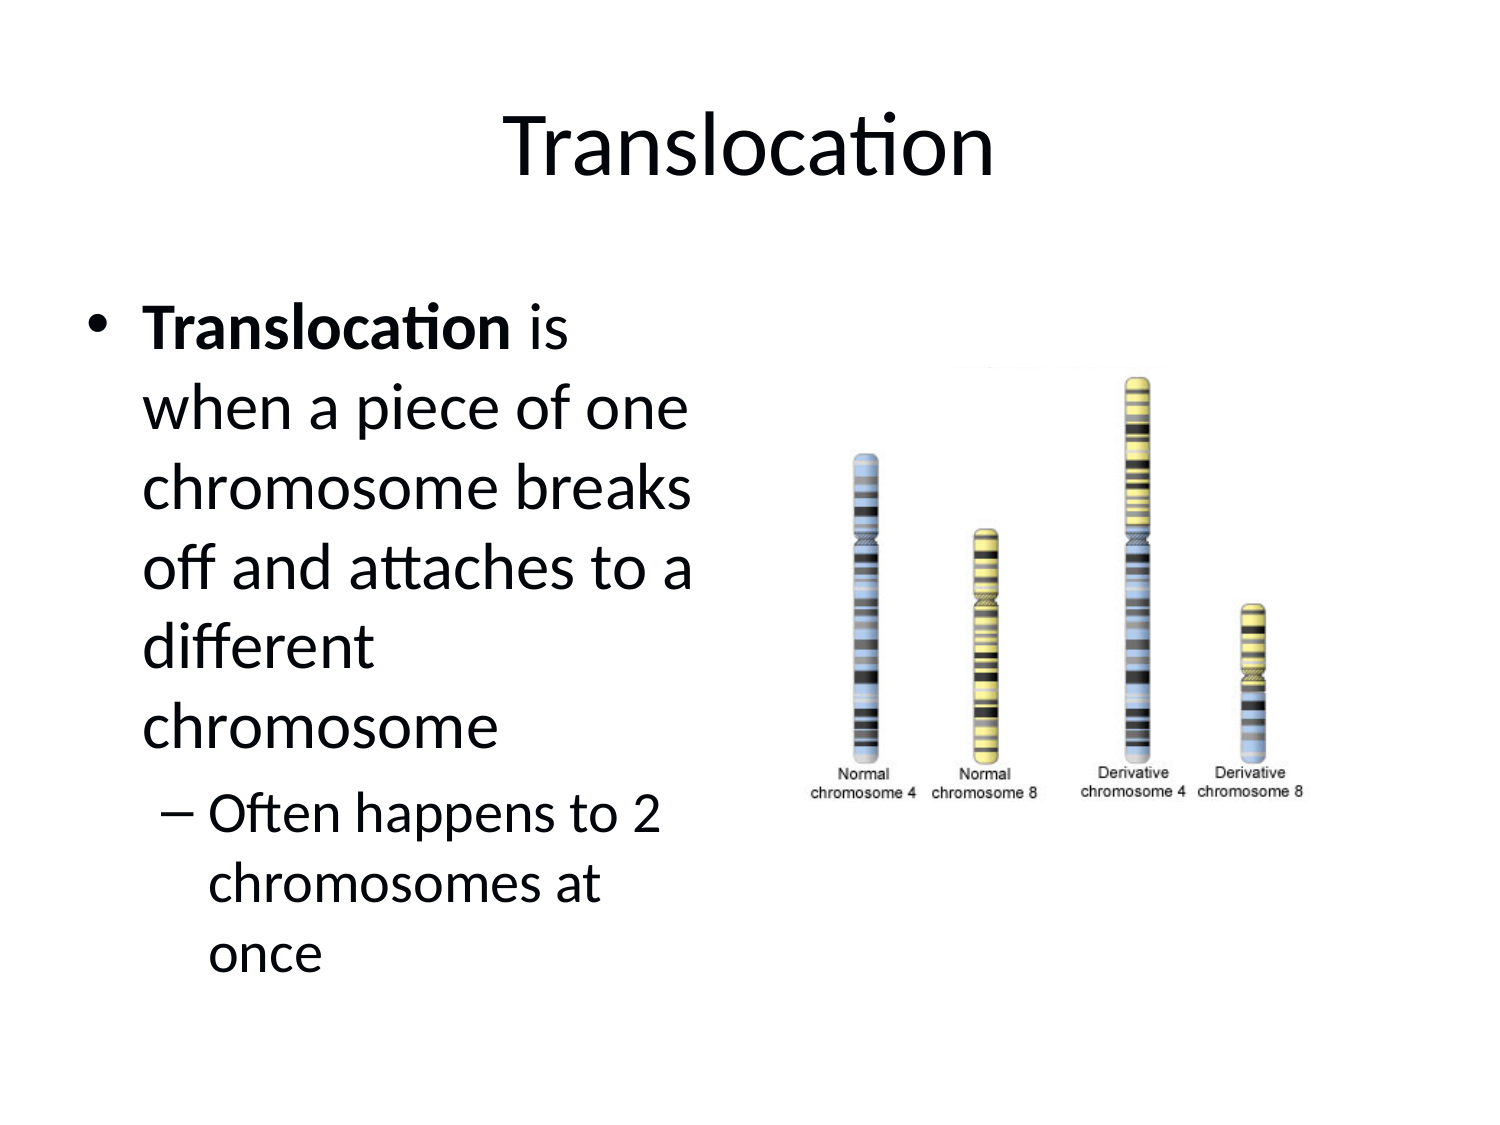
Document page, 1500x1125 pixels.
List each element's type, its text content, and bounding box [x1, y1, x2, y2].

picture [803, 367, 1311, 802]
title Translocation [74, 44, 1426, 233]
list Translocation is when a piece of one chromosome breaks off and attaches to a different chromosome Often happens to 2 chromosomes at once [71, 274, 727, 757]
